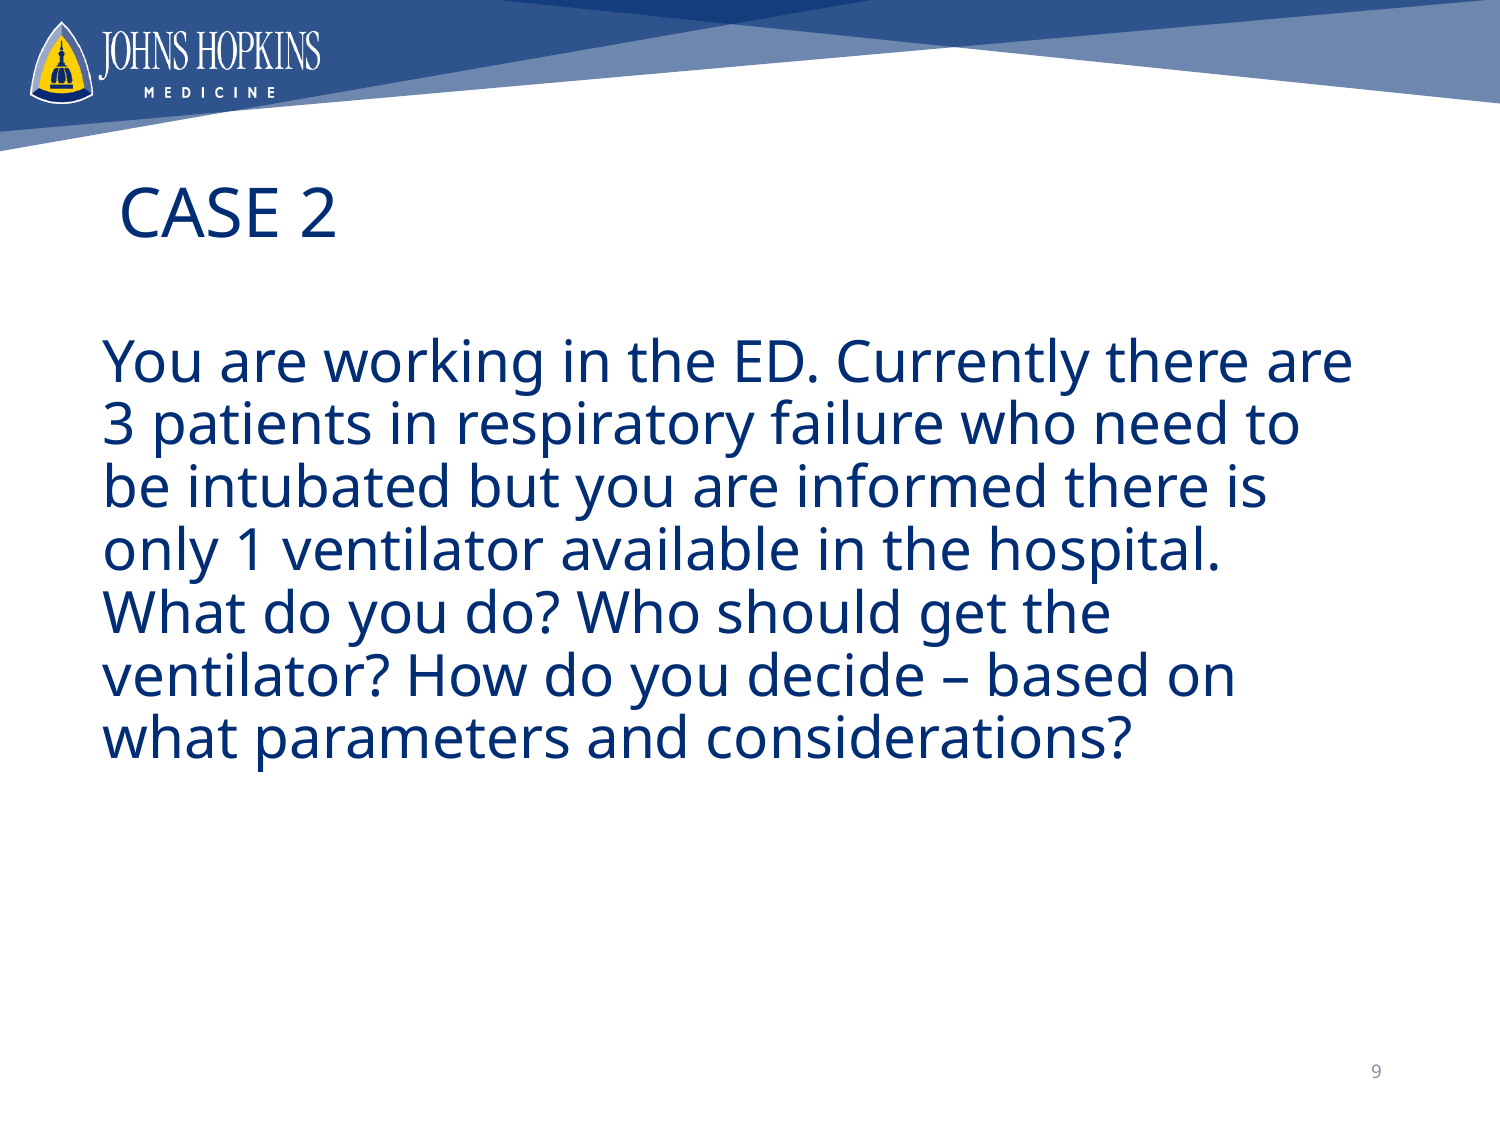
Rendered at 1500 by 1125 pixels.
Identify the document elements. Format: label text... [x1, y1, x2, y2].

picture [30, 21, 320, 104]
title CASE 2 [103, 106, 1397, 325]
slide_number 9 [1059, 1042, 1397, 1103]
list You are working in the ED. Currently there are 3 patients in respiratory failure who need to be intubated but you are informed there is only 1 ventilator available in the hospital. What do you do? Who should get the ventilator? How do you decide – based on what parameters and considerations? [87, 324, 1382, 1125]
